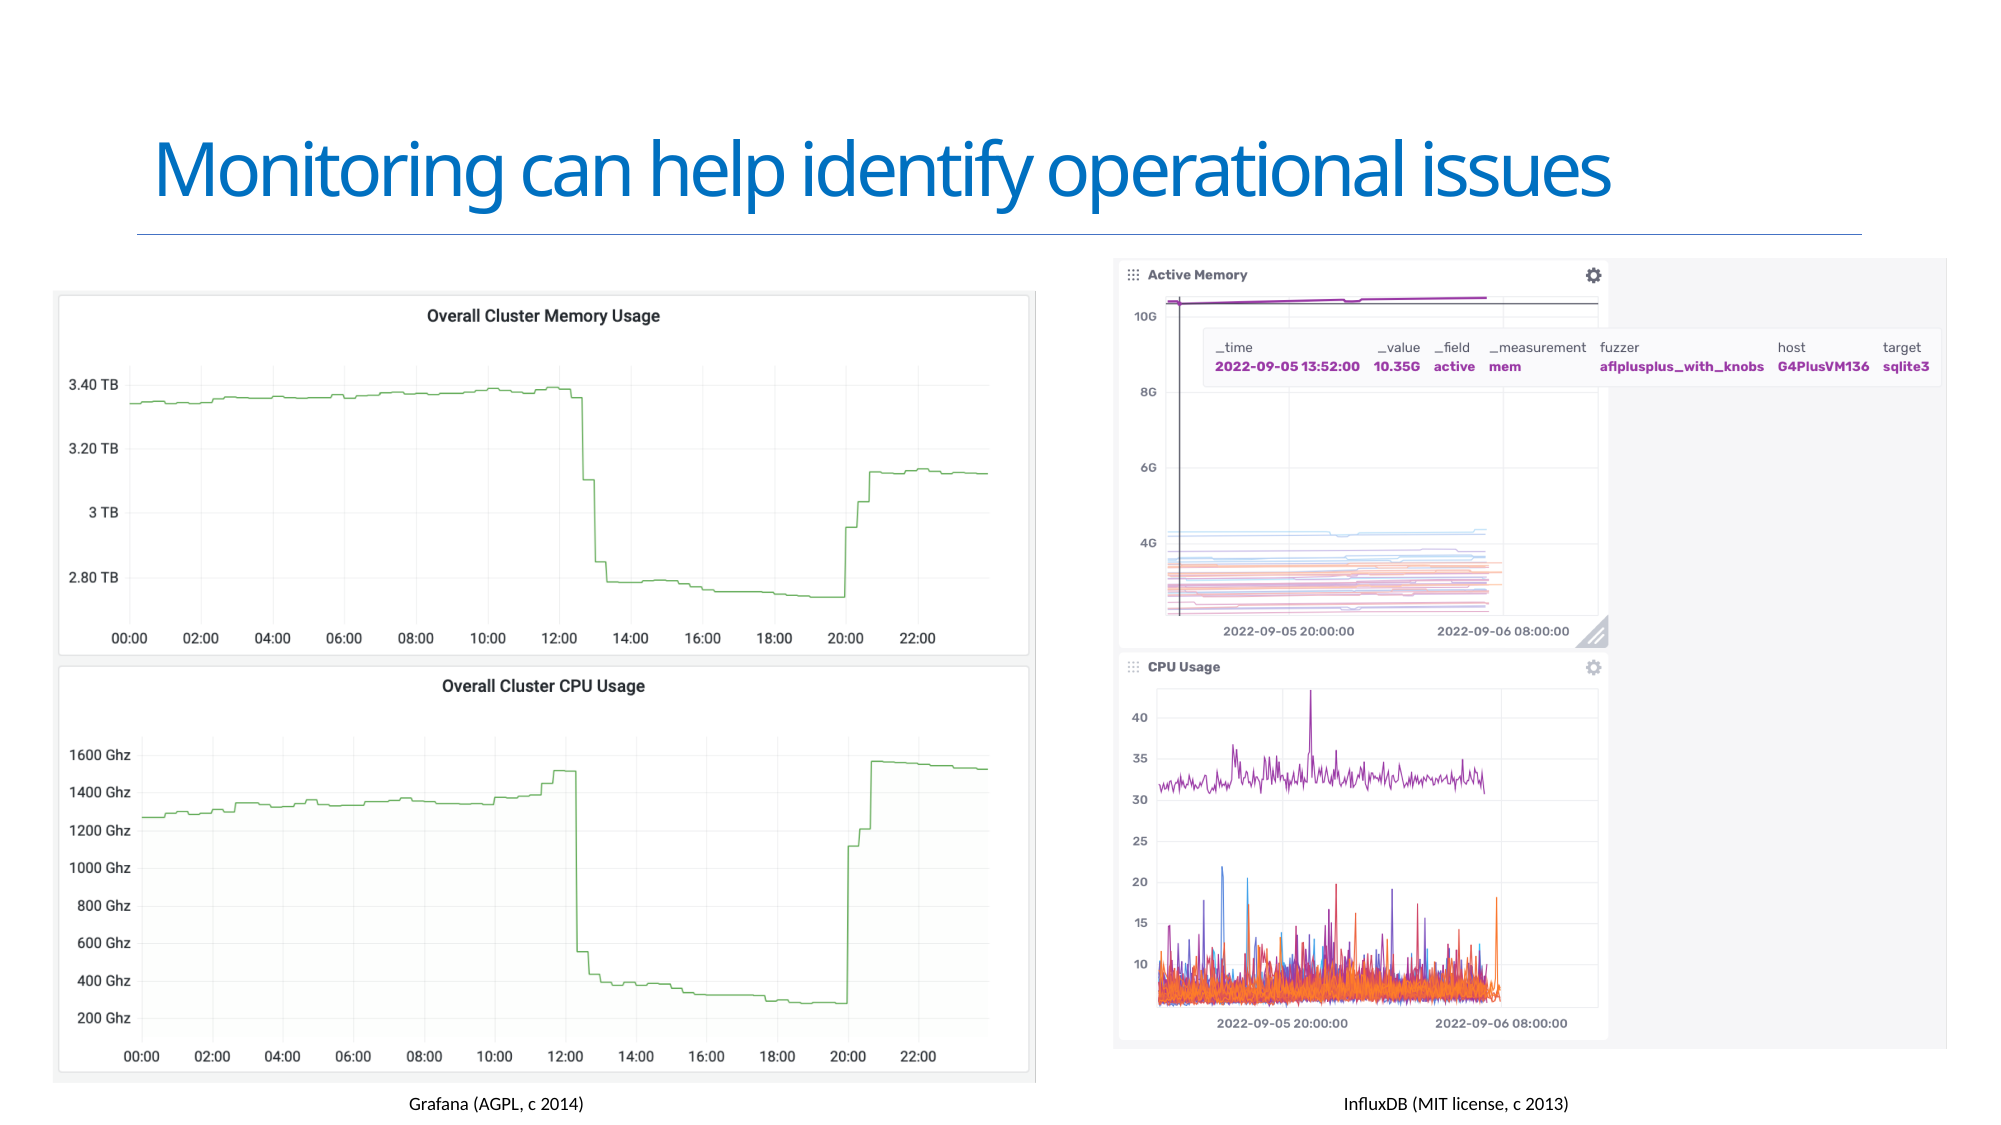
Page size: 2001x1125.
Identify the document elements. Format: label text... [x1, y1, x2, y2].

text_box Grafana (AGPL, c 2014) [404, 1087, 589, 1119]
text_box InfluxDB (MIT license, c 2013) [1339, 1087, 1574, 1119]
picture [52, 289, 1036, 1083]
picture [1111, 257, 1948, 1051]
title Monitoring can help identify operational issues [137, 3, 1863, 221]
